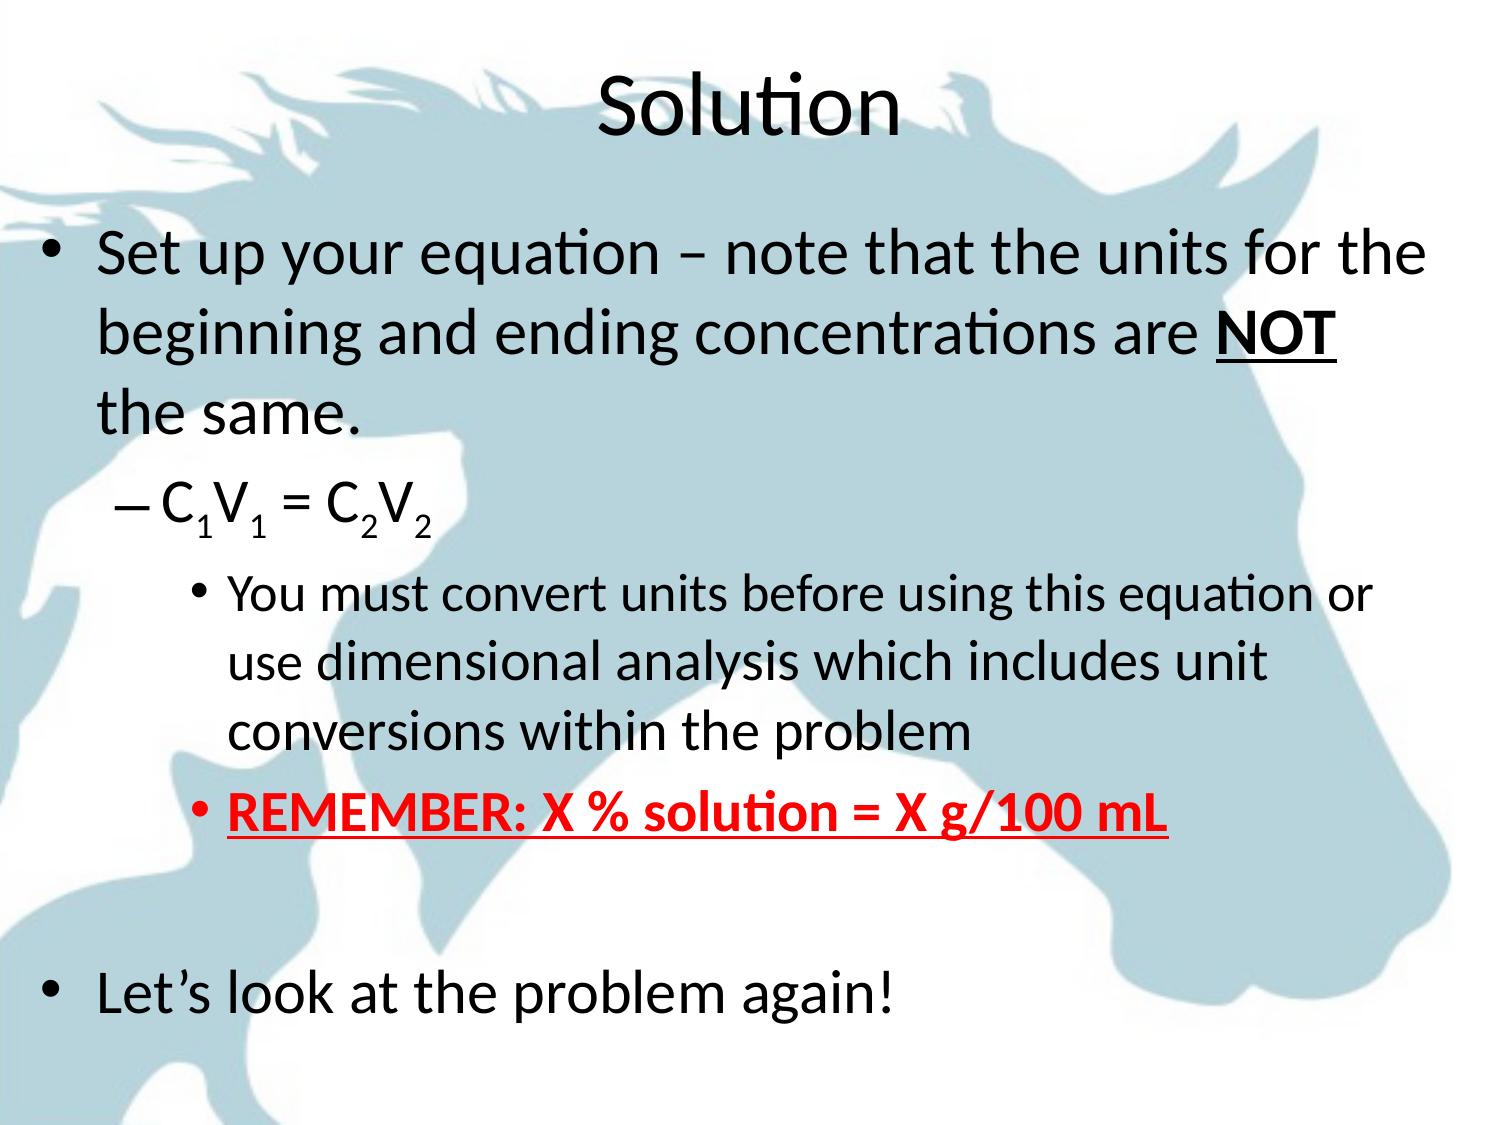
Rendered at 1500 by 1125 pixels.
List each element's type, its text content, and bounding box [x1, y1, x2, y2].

title Solution [75, 4, 1425, 193]
list Set up your equation – note that the units for the beginning and ending concentrations are NOT the same. C1V1 = C2V2 You must convert units before using this equation or use dimensional analysis which includes unit conversions within the problem REMEMBER: X % solution = X g/100 mL Let’s look at the problem again! [24, 200, 1450, 1038]
